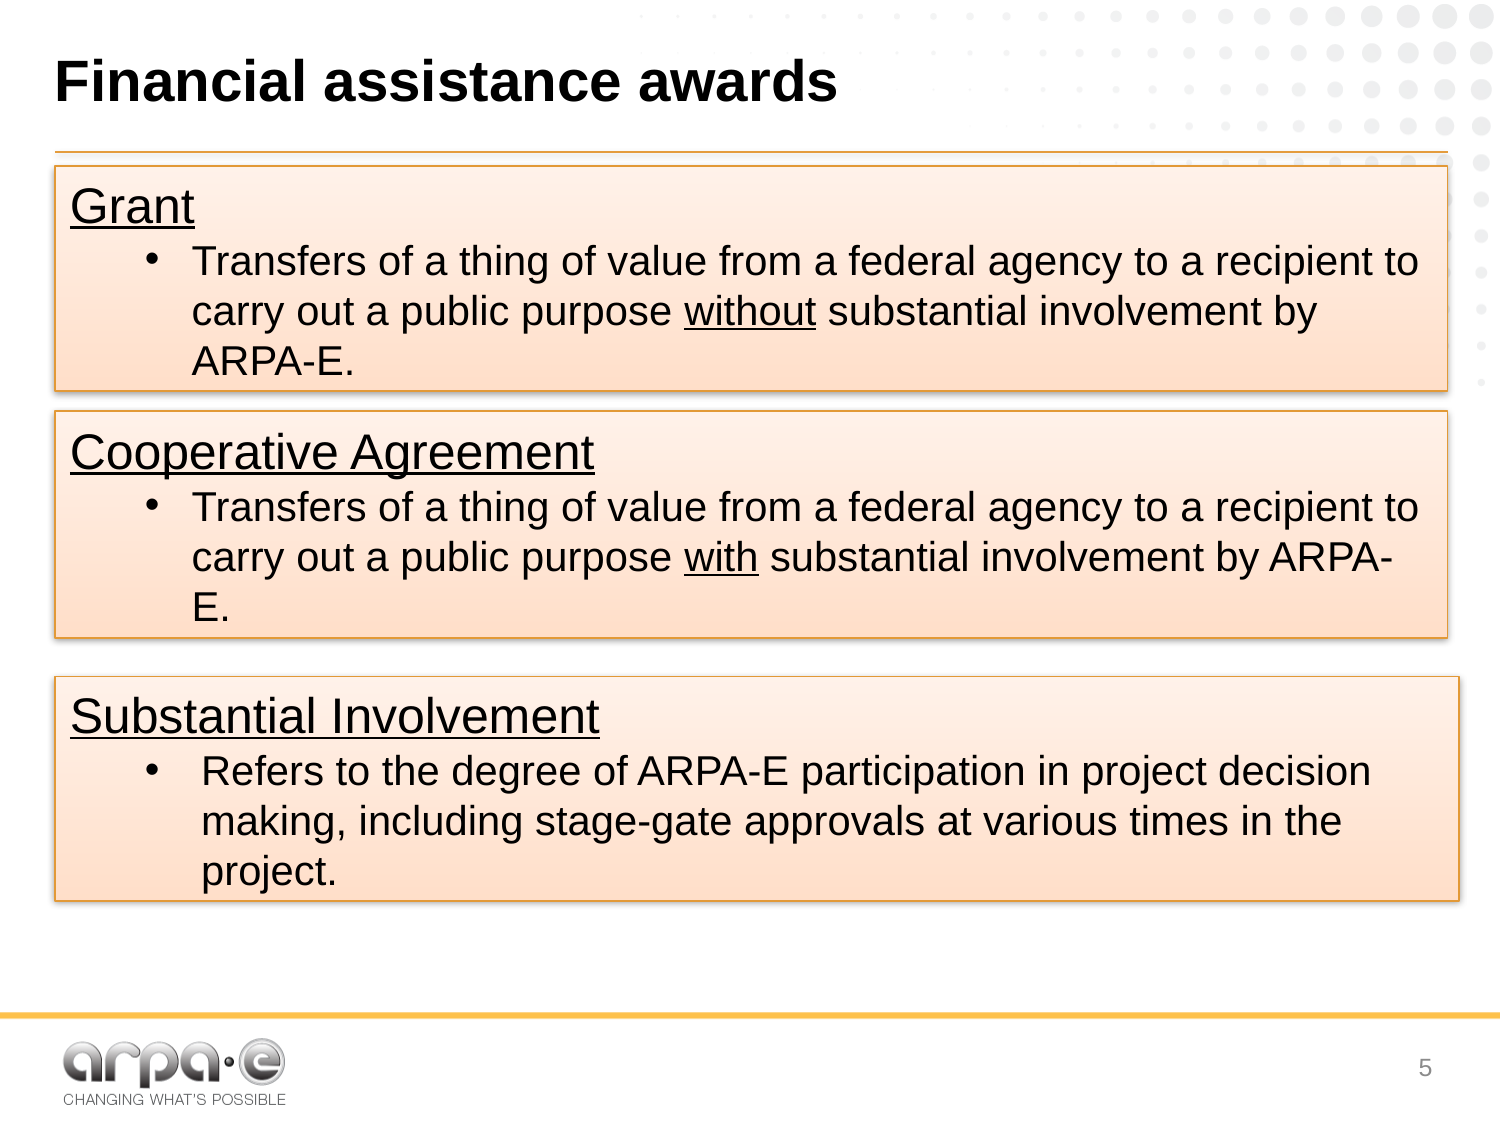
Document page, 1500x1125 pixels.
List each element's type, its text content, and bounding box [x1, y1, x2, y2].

text_box Substantial Involvement Refers to the degree of ARPA-E participation in project decision making, including stage-gate approvals at various times in the project. [54, 676, 1460, 902]
text_box Cooperative Agreement Transfers of a thing of value from a federal agency to a recipient to carry out a public purpose with substantial involvement by ARPA-E. [54, 410, 1448, 639]
picture [0, 998, 1500, 1113]
slide_number 4 [1334, 1036, 1448, 1097]
title Financial assistance awards [55, 11, 1448, 147]
picture [0, 0, 1500, 416]
text_box Grant Transfers of a thing of value from a federal agency to a recipient to carry out a public purpose without substantial involvement by ARPA-E. [54, 165, 1448, 392]
